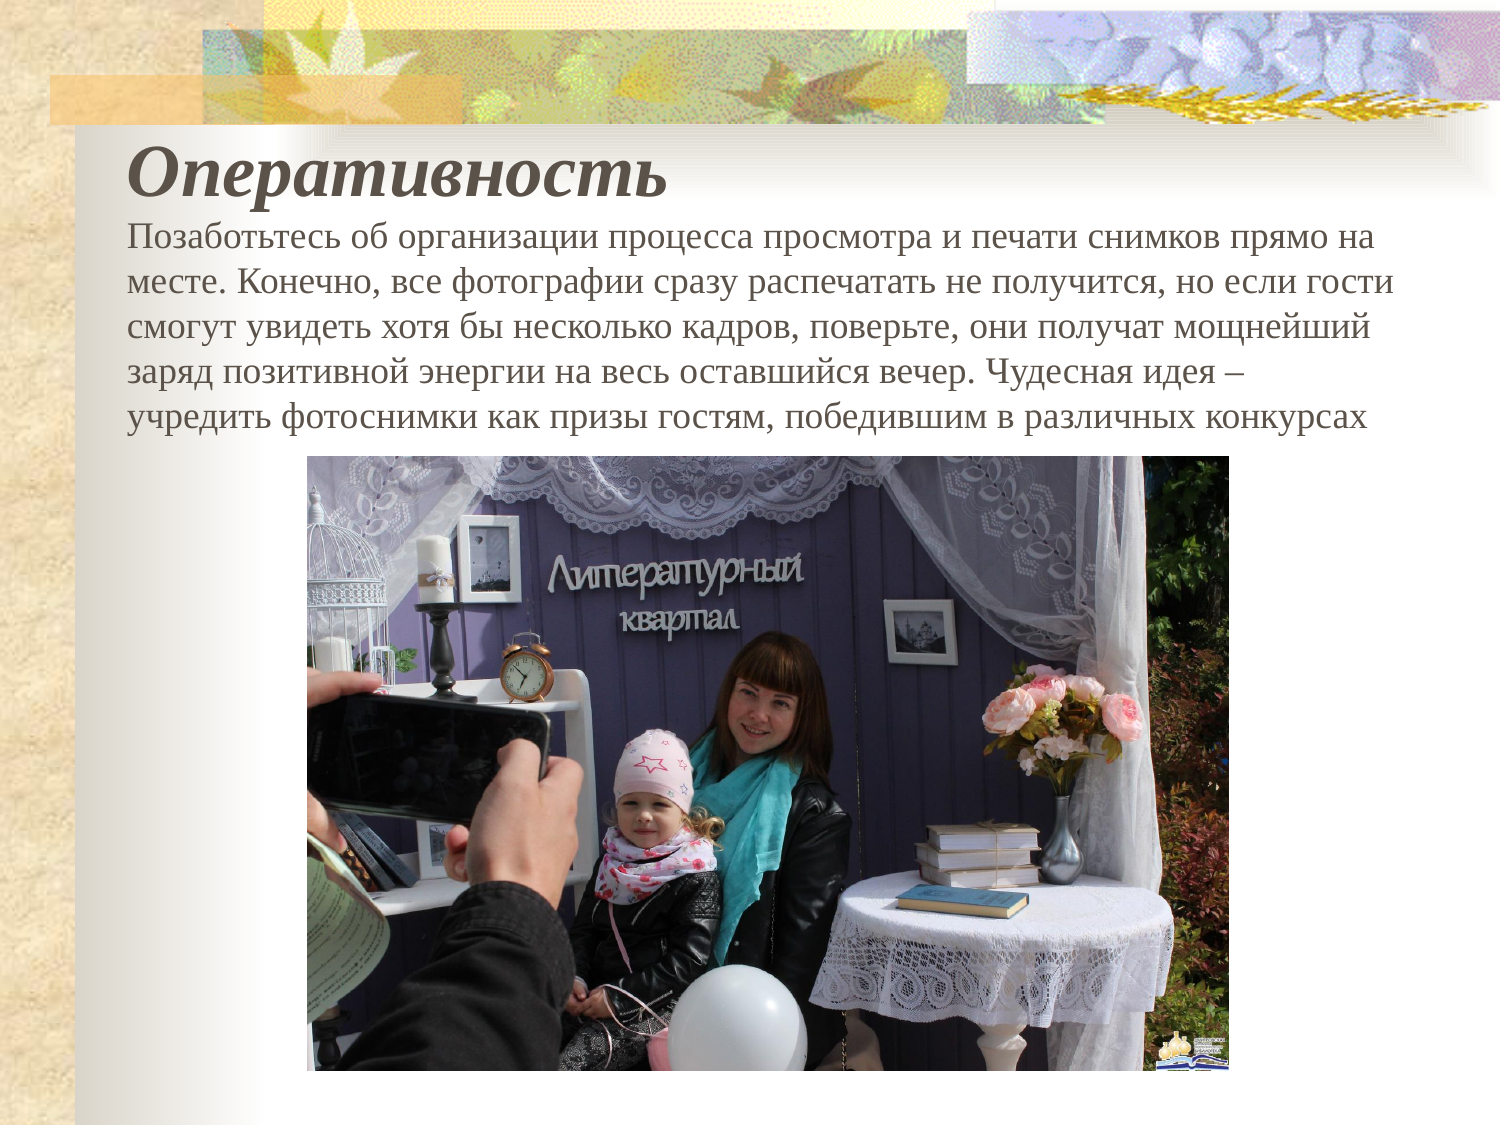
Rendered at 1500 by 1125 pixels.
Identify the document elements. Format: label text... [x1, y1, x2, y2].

picture [0, 0, 1500, 1125]
text_box Оперативность Позаботьтесь об организации процесса просмотра и печати снимков прямо на месте. Конечно, все фотографии сразу распечатать не получится, но если гости смогут увидеть хотя бы несколько кадров, поверьте, они получат мощнейший заряд позитивной энергии на весь оставшийся вечер. Чудесная идея – учредить фотоснимки как призы гостям, победившим в различных конкурсах [112, 113, 1412, 444]
picture [306, 455, 1229, 1071]
